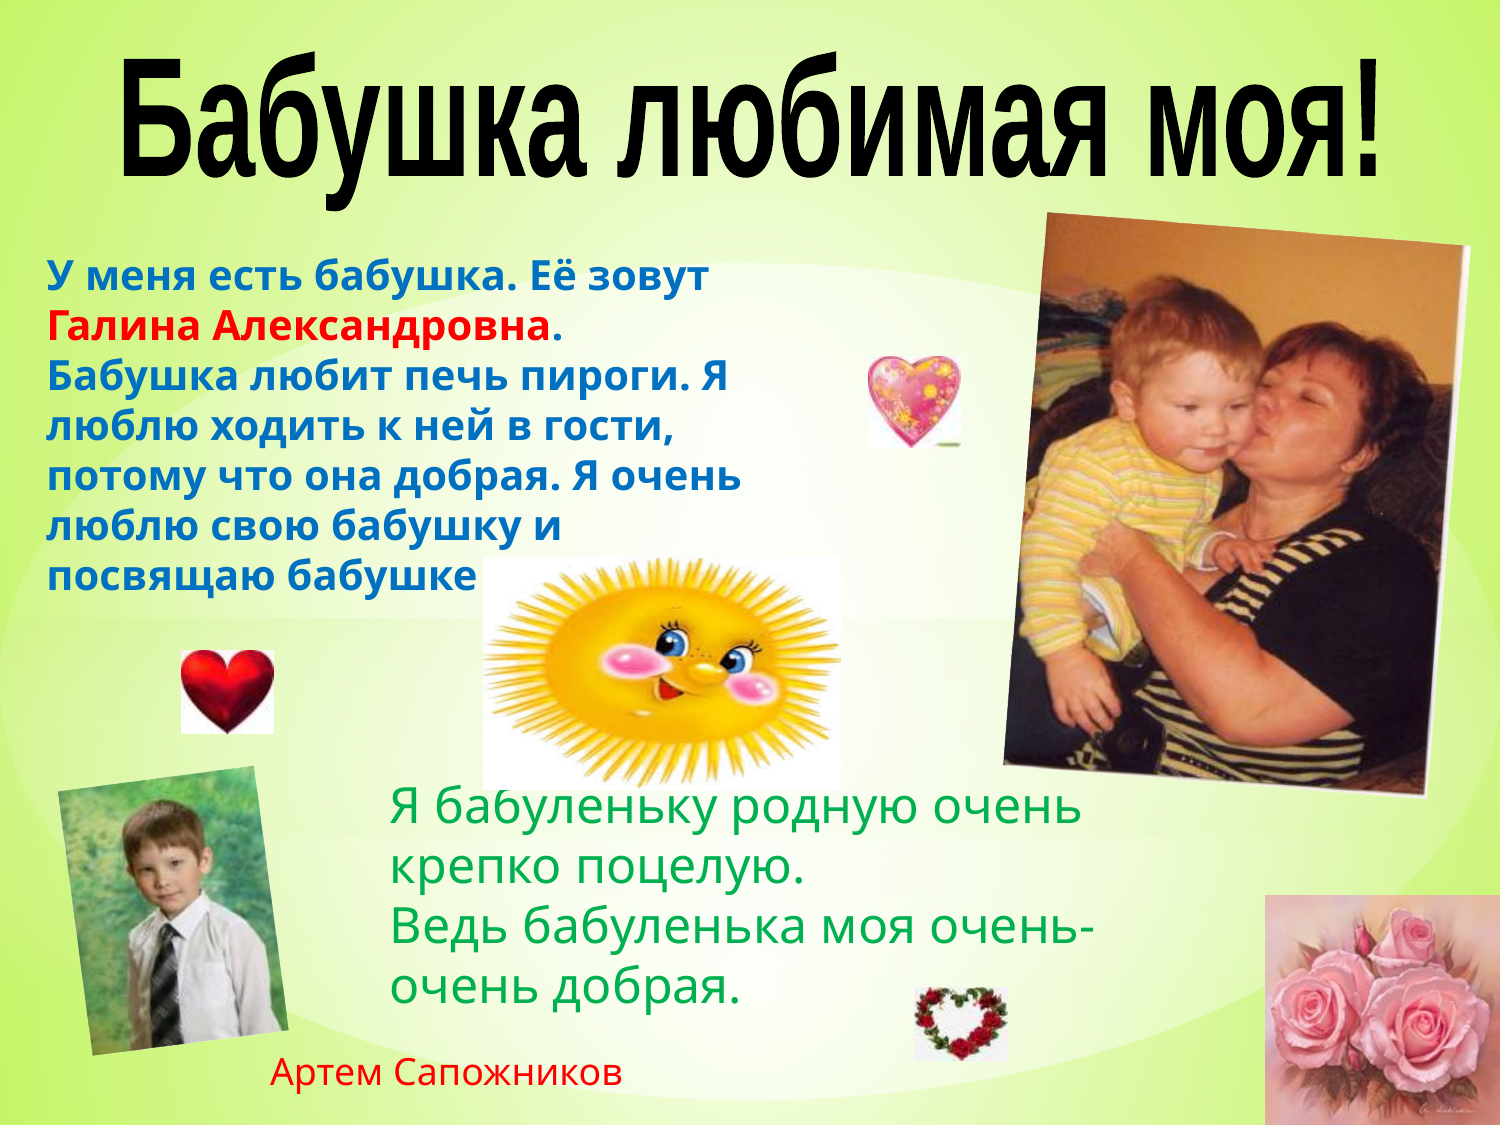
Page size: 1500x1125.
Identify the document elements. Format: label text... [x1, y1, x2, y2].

picture [914, 987, 1008, 1061]
text_box Я бабуленьку родную очень крепко поцелую. Ведь бабуленька моя очень-очень добрая. [374, 766, 1125, 1022]
picture [1004, 213, 1470, 798]
picture [180, 650, 274, 734]
text_box У меня есть бабушка. Её зовут Галина Александровна. Бабушка любит печь пироги. Я люблю ходить к ней в гости, потому что она добрая. Я очень люблю свою бабушку и посвящаю бабушке эти стихи: [31, 241, 782, 606]
picture [1265, 895, 1500, 1125]
picture [867, 356, 961, 449]
picture [58, 766, 288, 1055]
picture [482, 557, 842, 790]
text_box Артем Сапожников [255, 1040, 638, 1101]
